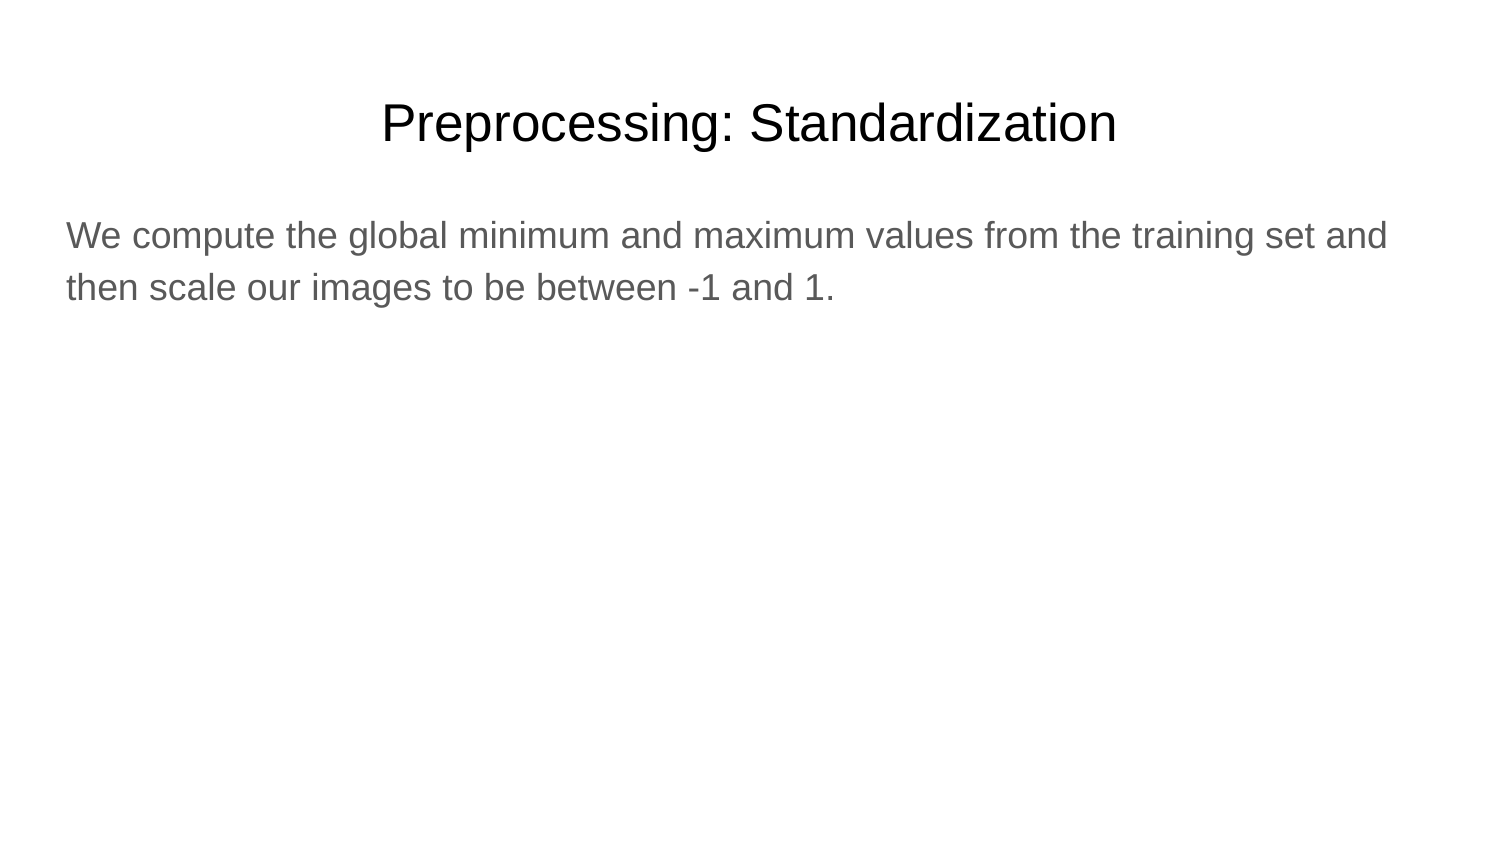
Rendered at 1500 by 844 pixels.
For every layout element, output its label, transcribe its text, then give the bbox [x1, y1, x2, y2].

list We compute the global minimum and maximum values from the training set and then scale our images to be between -1 and 1. [51, 189, 1449, 750]
title Preprocessing: Standardization [51, 72, 1449, 167]
